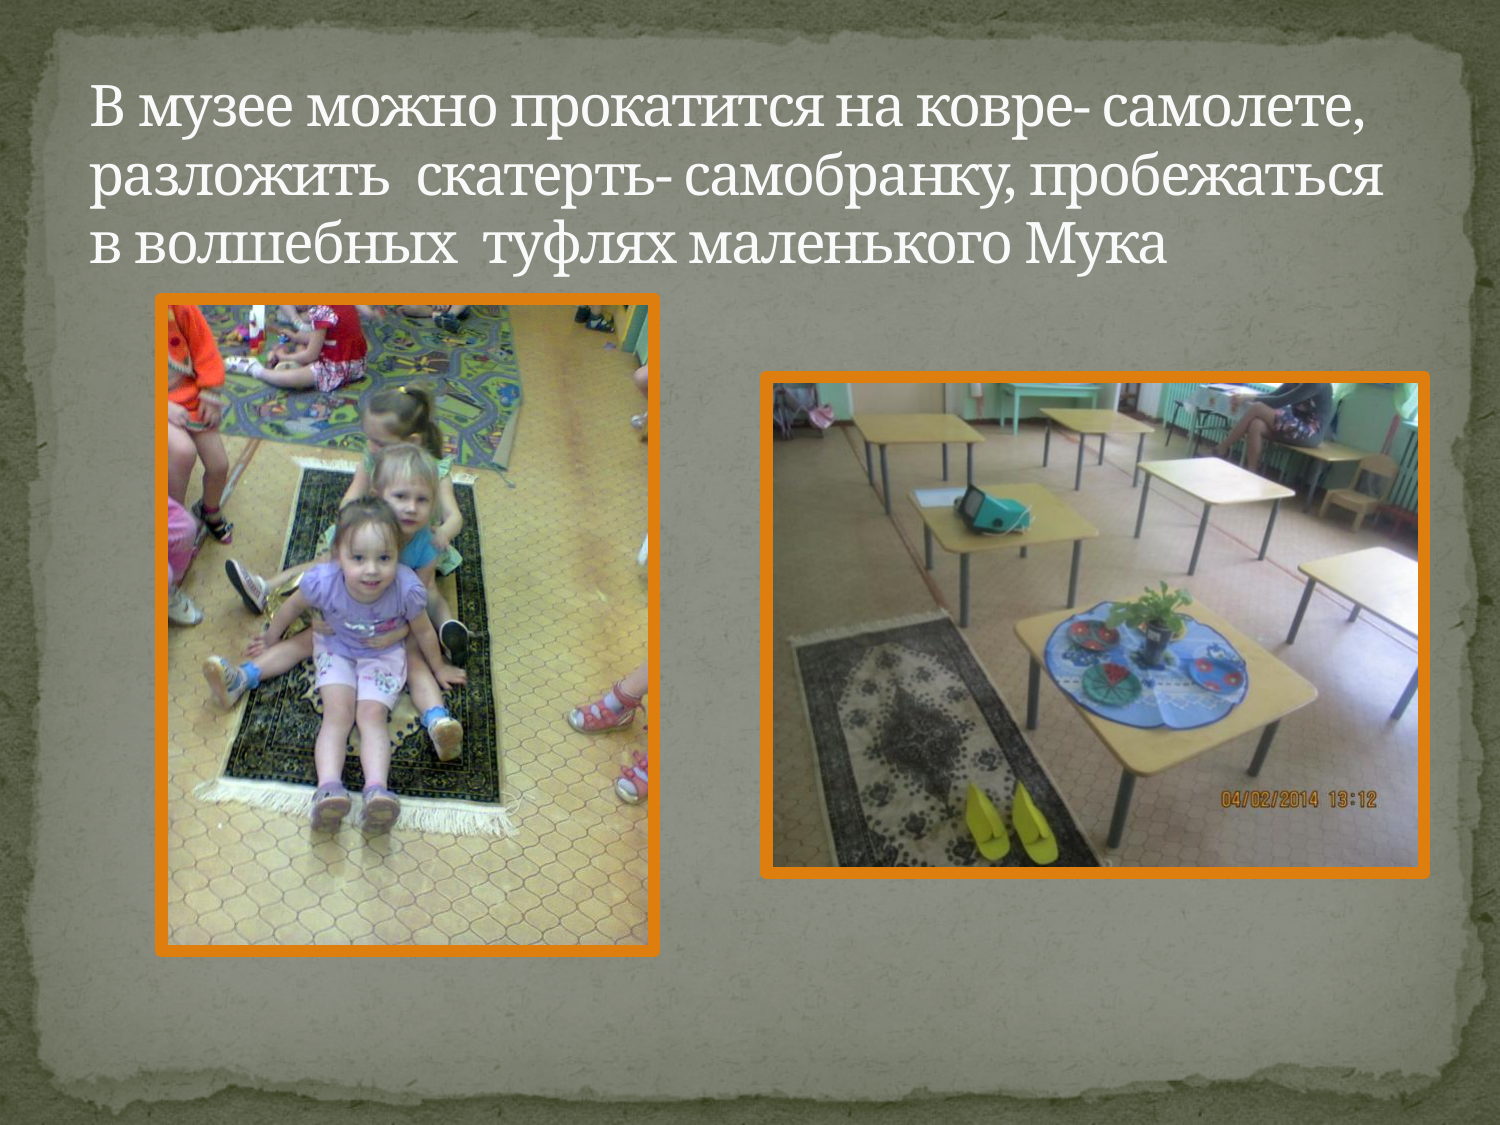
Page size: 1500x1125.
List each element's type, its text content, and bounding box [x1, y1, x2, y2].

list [774, 385, 1417, 865]
title В музее можно прокатится на ковре- самолете, разложить скатерть- самобранку, пробежаться в волшебных туфлях маленького Мука [74, 24, 1425, 352]
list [169, 306, 646, 945]
